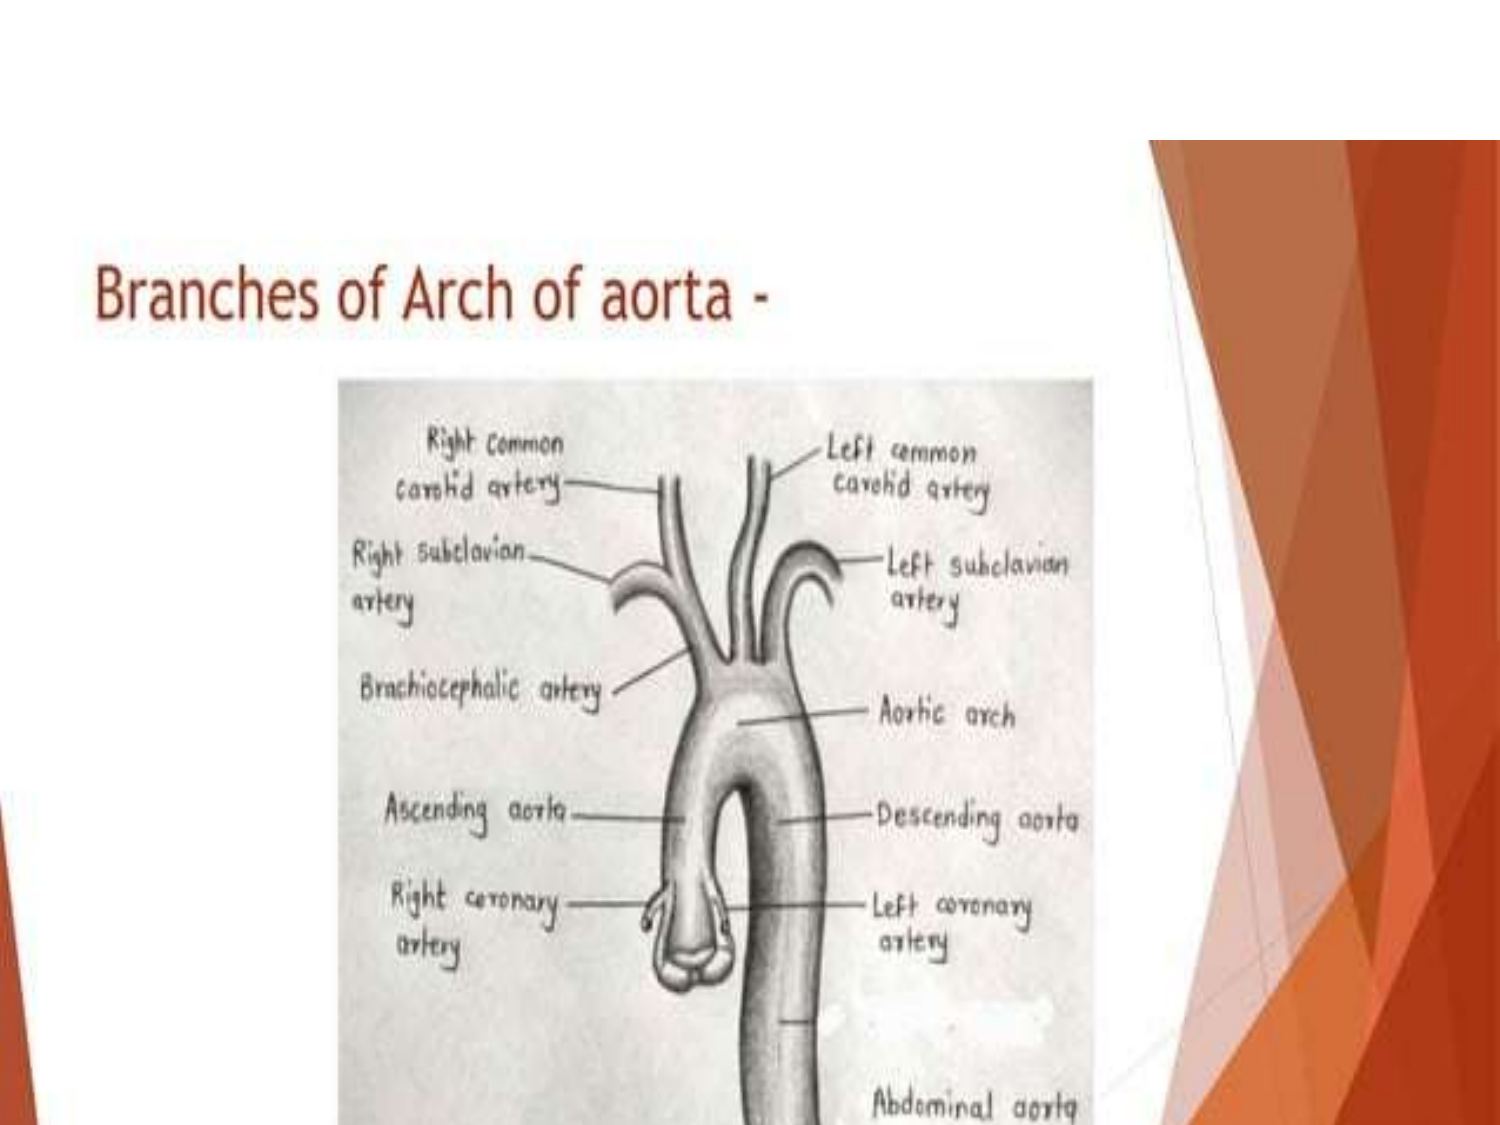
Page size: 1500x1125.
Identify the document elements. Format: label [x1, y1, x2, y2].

picture [0, 139, 1500, 1125]
